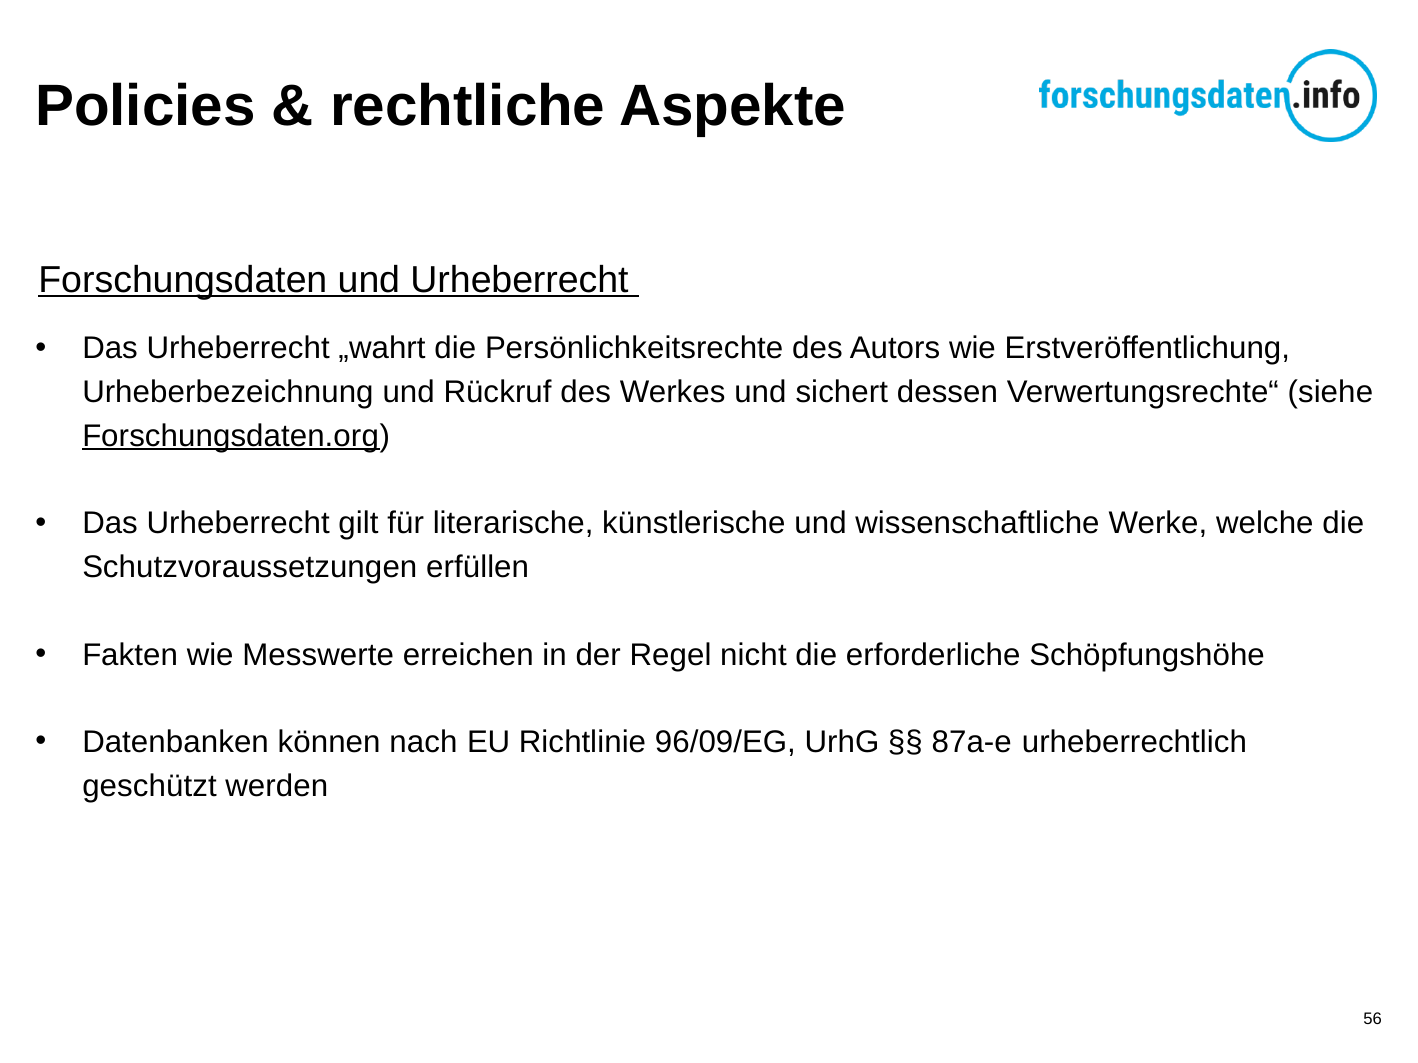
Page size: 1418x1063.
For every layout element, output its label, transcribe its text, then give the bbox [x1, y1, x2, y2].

title Policies & rechtliche Aspekte [35, 76, 1022, 254]
slide_number 56 [1015, 1003, 1382, 1028]
picture [1342, 107, 1377, 142]
picture [1039, 49, 1372, 142]
text_box Forschungsdaten und Urheberrecht [23, 247, 756, 308]
picture [1339, 49, 1377, 84]
list Das Urheberrecht „wahrt die Persönlichkeitsrechte des Autors wie Erstveröffentlichung, Urheberbezeichnung und Rückruf des Werkes und sichert dessen Verwertungsrechte“ (siehe Forschungsdaten.org) Das Urheberrecht gilt für literarische, künstlerische und wissenschaftliche Werke, welche die Schutzvoraussetzungen erfüllen Fakten wie Messwerte erreichen in der Regel nicht die erforderliche Schöpfungshöhe Datenbanken können nach EU Richtlinie 96/09/EG, UrhG §§ 87a-e urheberrechtlich geschützt werden [35, 277, 1382, 951]
